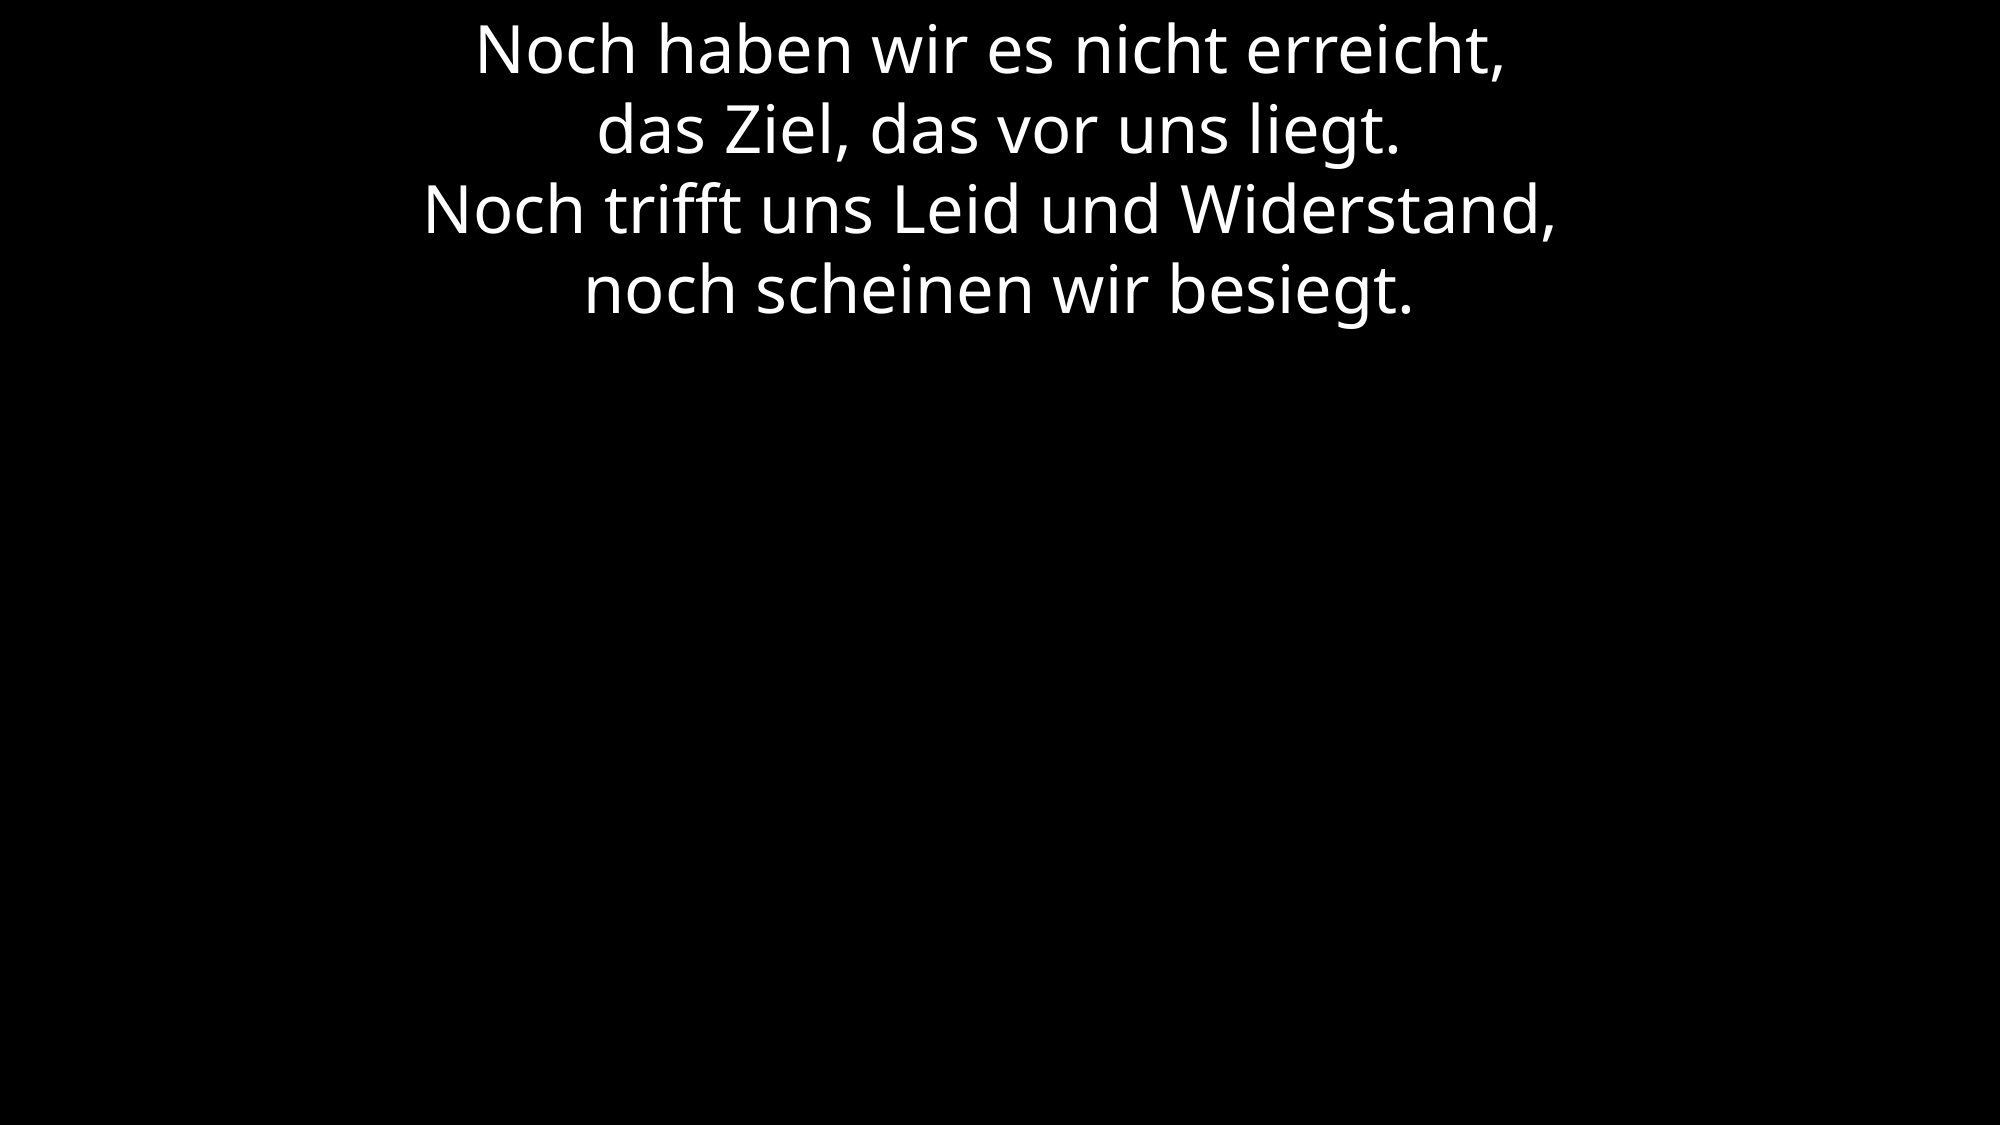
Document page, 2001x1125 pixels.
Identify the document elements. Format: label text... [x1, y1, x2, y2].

text_box Noch haben wir es nicht erreicht, das Ziel, das vor uns liegt. Noch trifft uns Leid und Widerstand, noch scheinen wir besiegt. [0, 0, 2000, 335]
